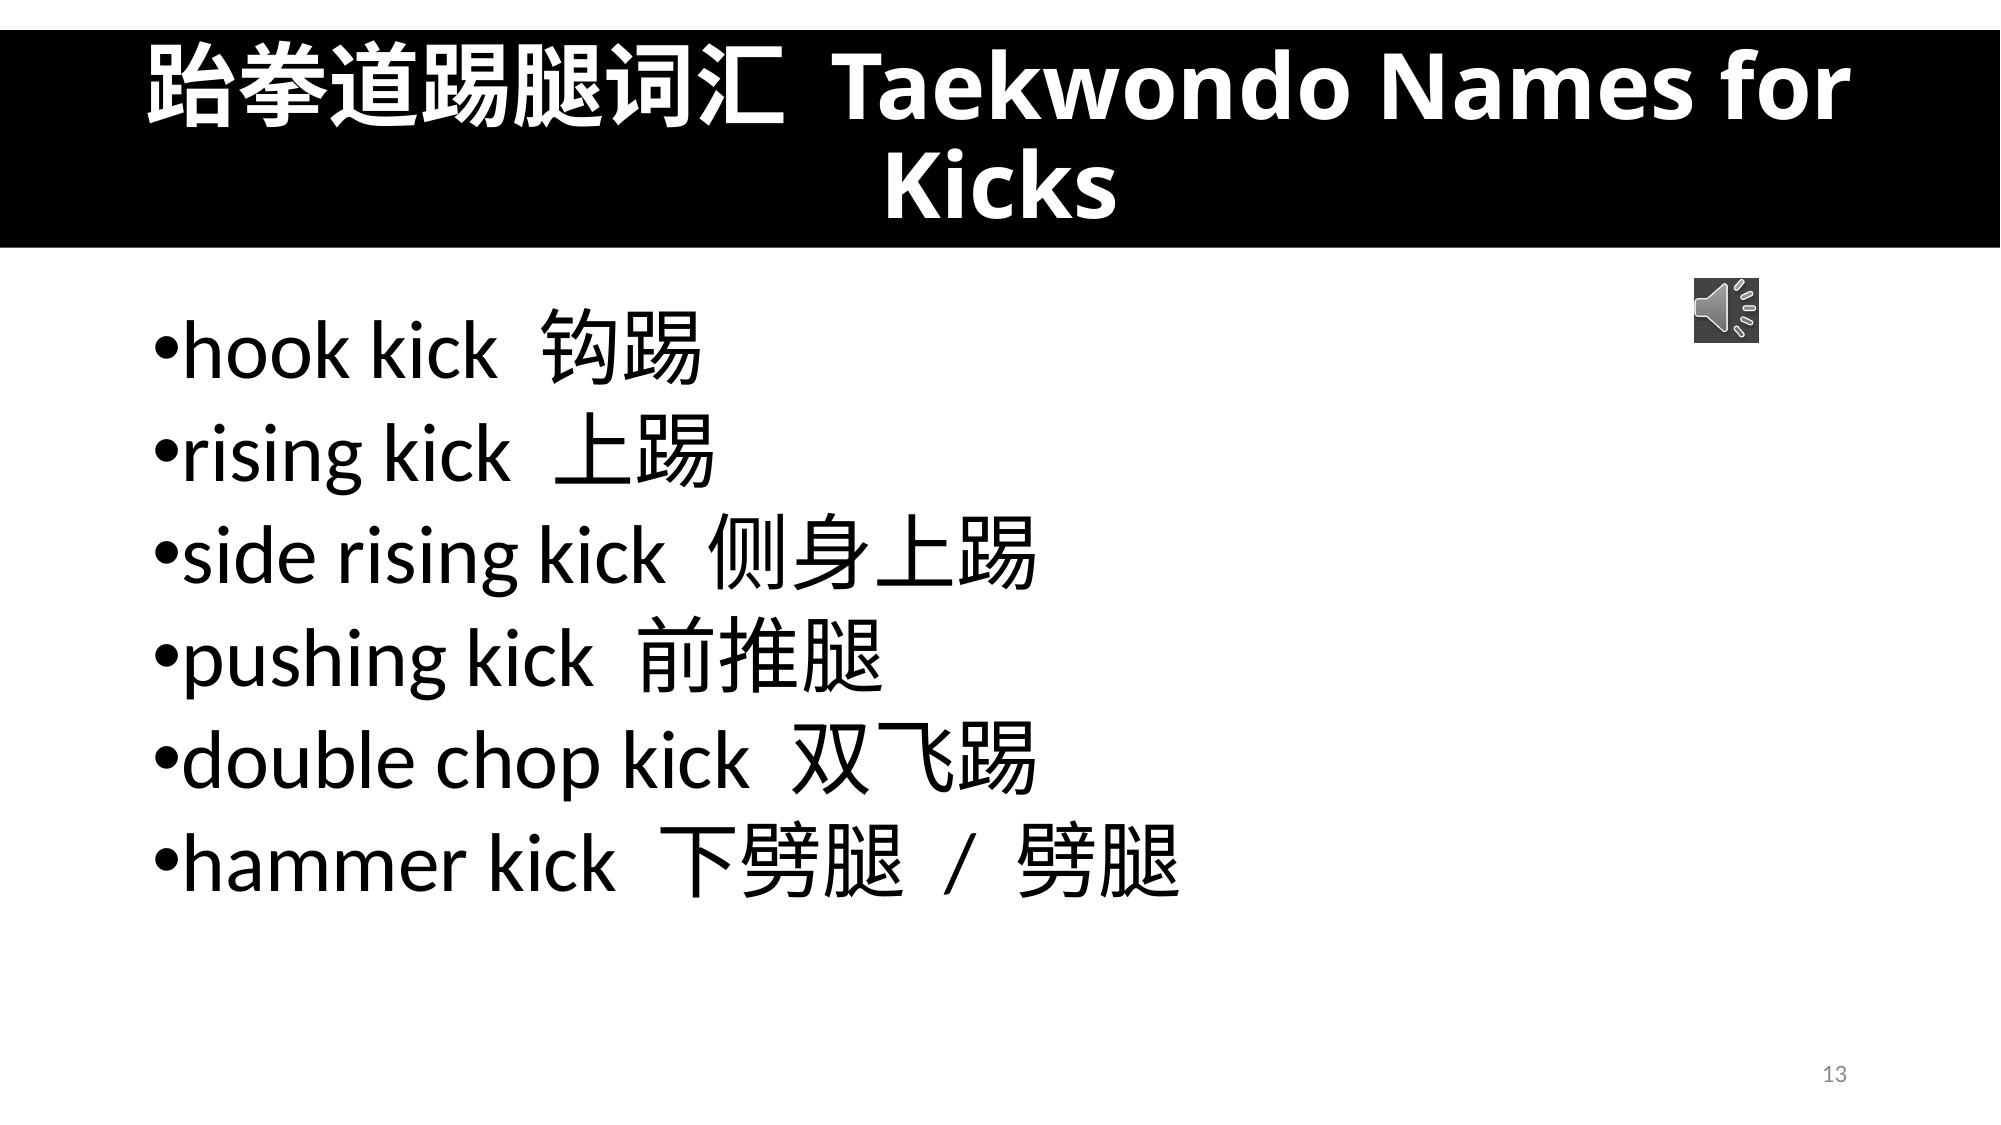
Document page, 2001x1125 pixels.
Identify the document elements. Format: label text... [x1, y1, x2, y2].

picture [1693, 277, 1760, 344]
slide_number 13 [1412, 1042, 1863, 1103]
list hook kick 钩踢 rising kick 上踢 side rising kick 侧身上踢 pushing kick 前推腿 double chop kick 双飞踢 hammer kick 下劈腿 / 劈腿 [137, 299, 1863, 1014]
title 跆拳道踢腿词汇 Taekwondo Names for Kicks [0, 30, 2000, 248]
